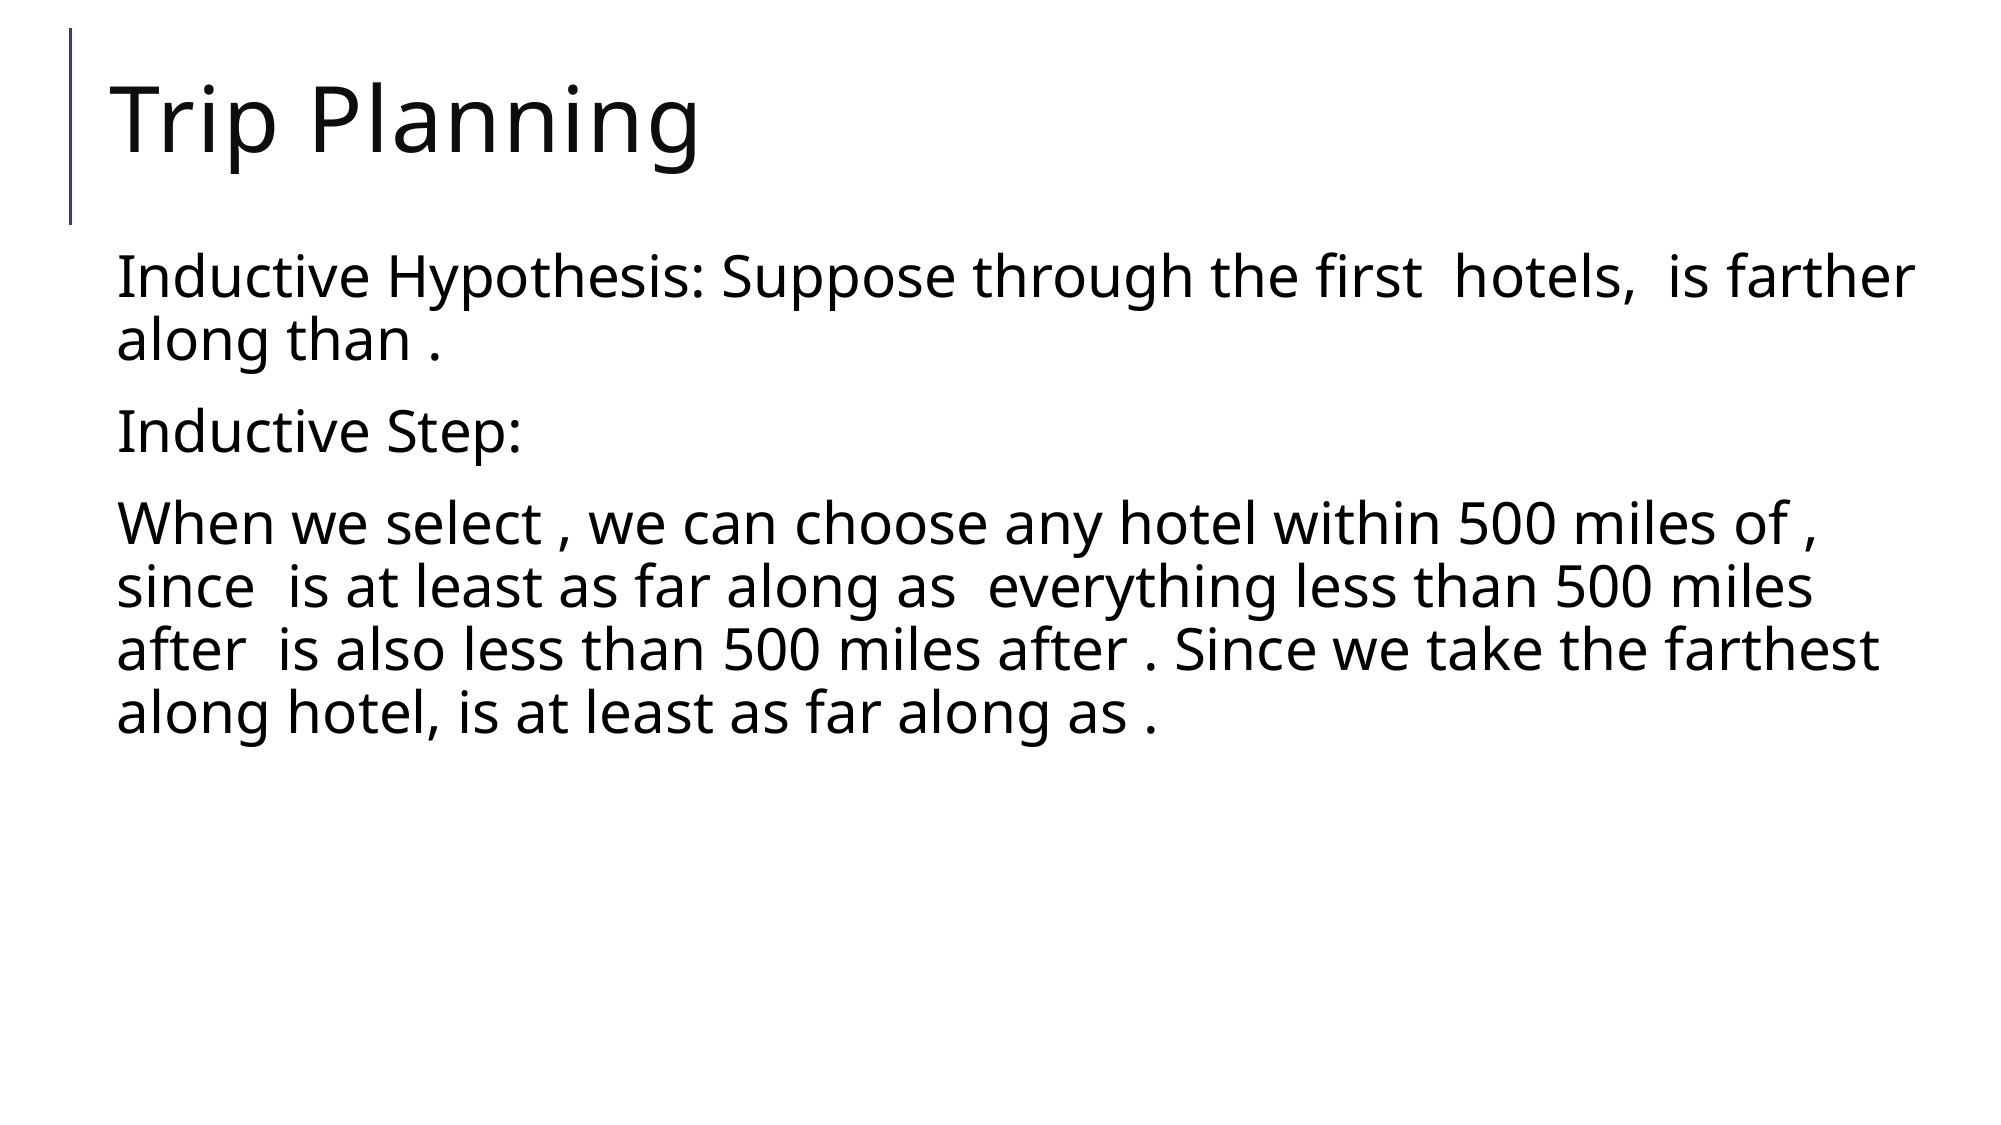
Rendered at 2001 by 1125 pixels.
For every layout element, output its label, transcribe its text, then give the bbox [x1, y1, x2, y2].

title Trip Planning [94, 43, 1930, 210]
